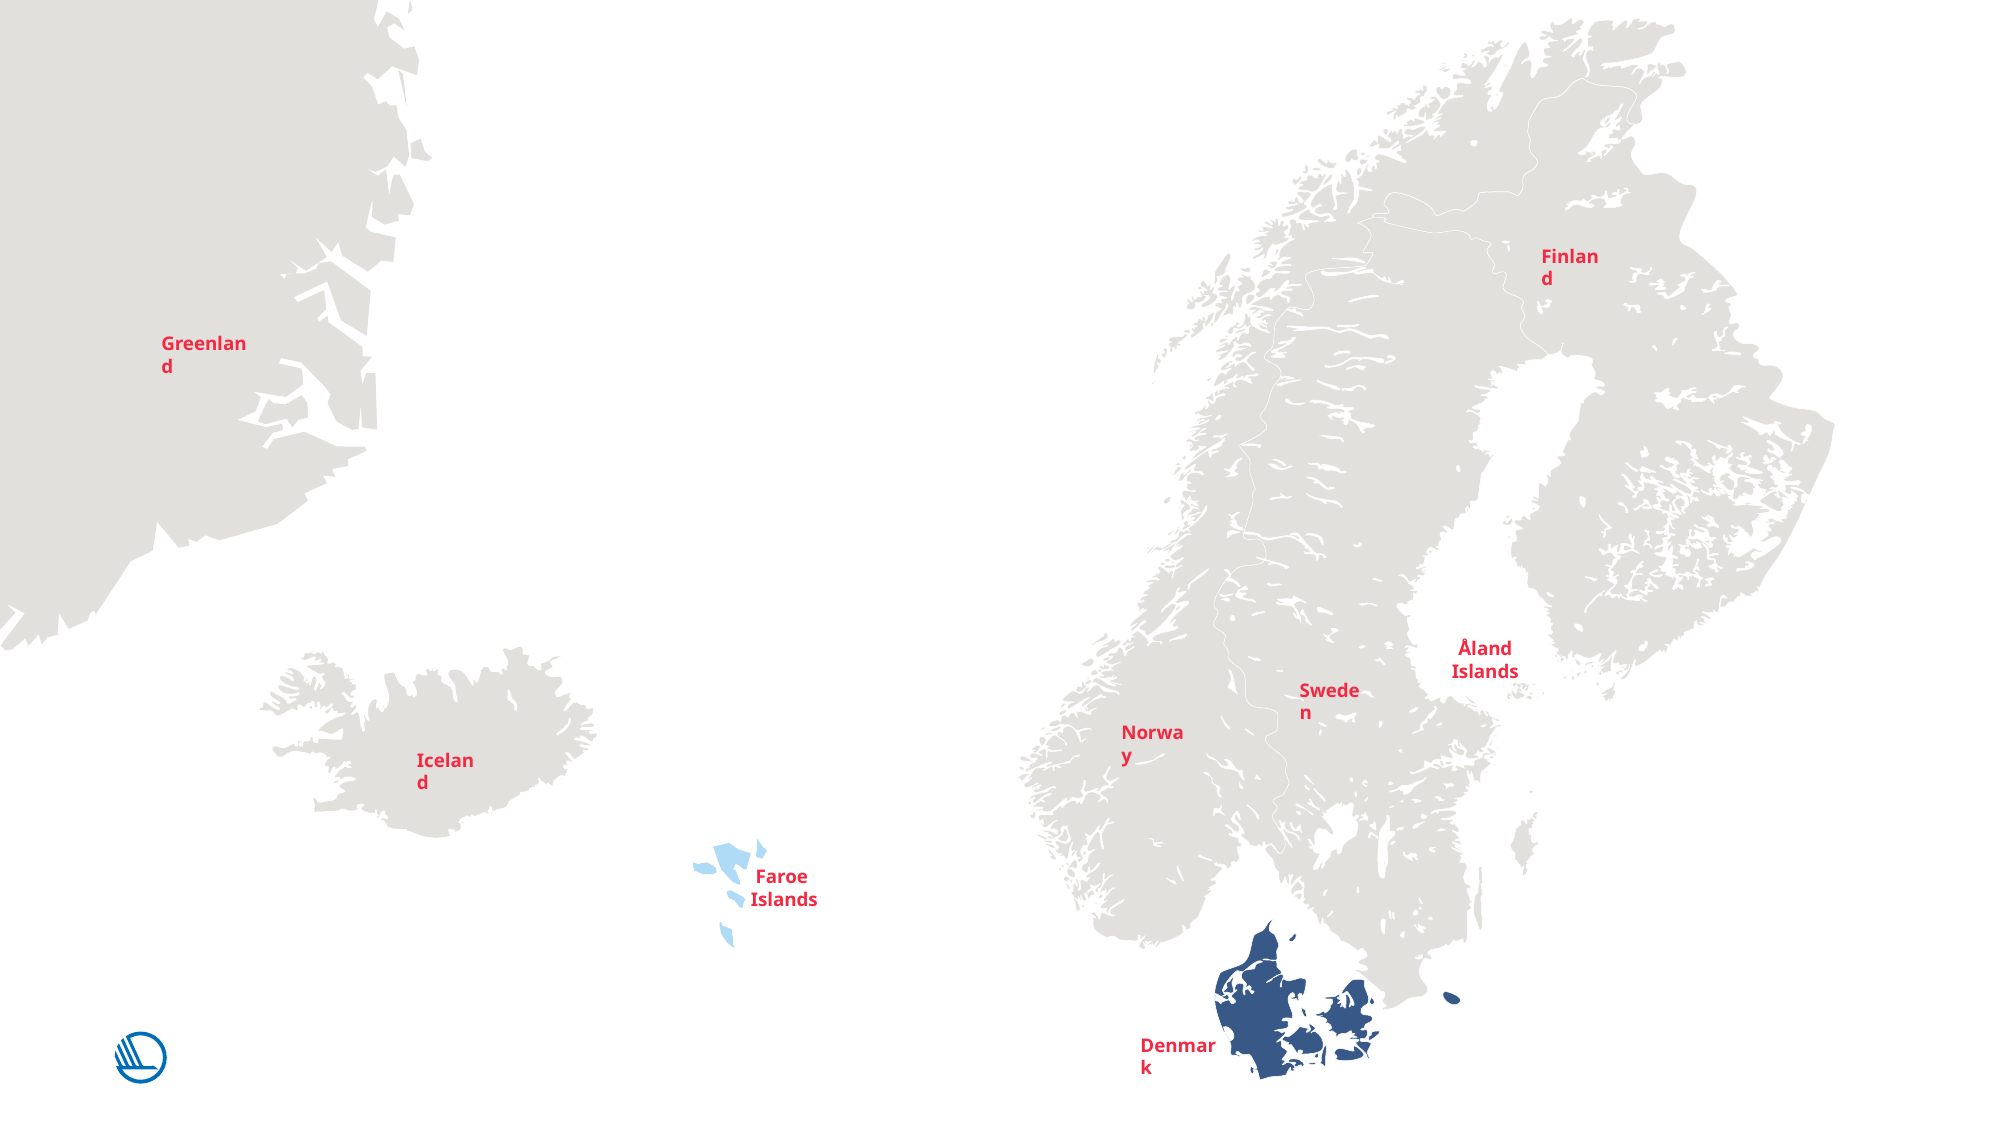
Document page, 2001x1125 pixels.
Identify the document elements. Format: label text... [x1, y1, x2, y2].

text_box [0, 0, 435, 681]
text_box [256, 645, 598, 839]
text_box Denmark [1140, 1033, 1223, 1079]
text_box Faroe Islands [767, 864, 830, 911]
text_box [692, 838, 767, 948]
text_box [962, 97, 1856, 1017]
text_box Iceland [416, 748, 482, 794]
